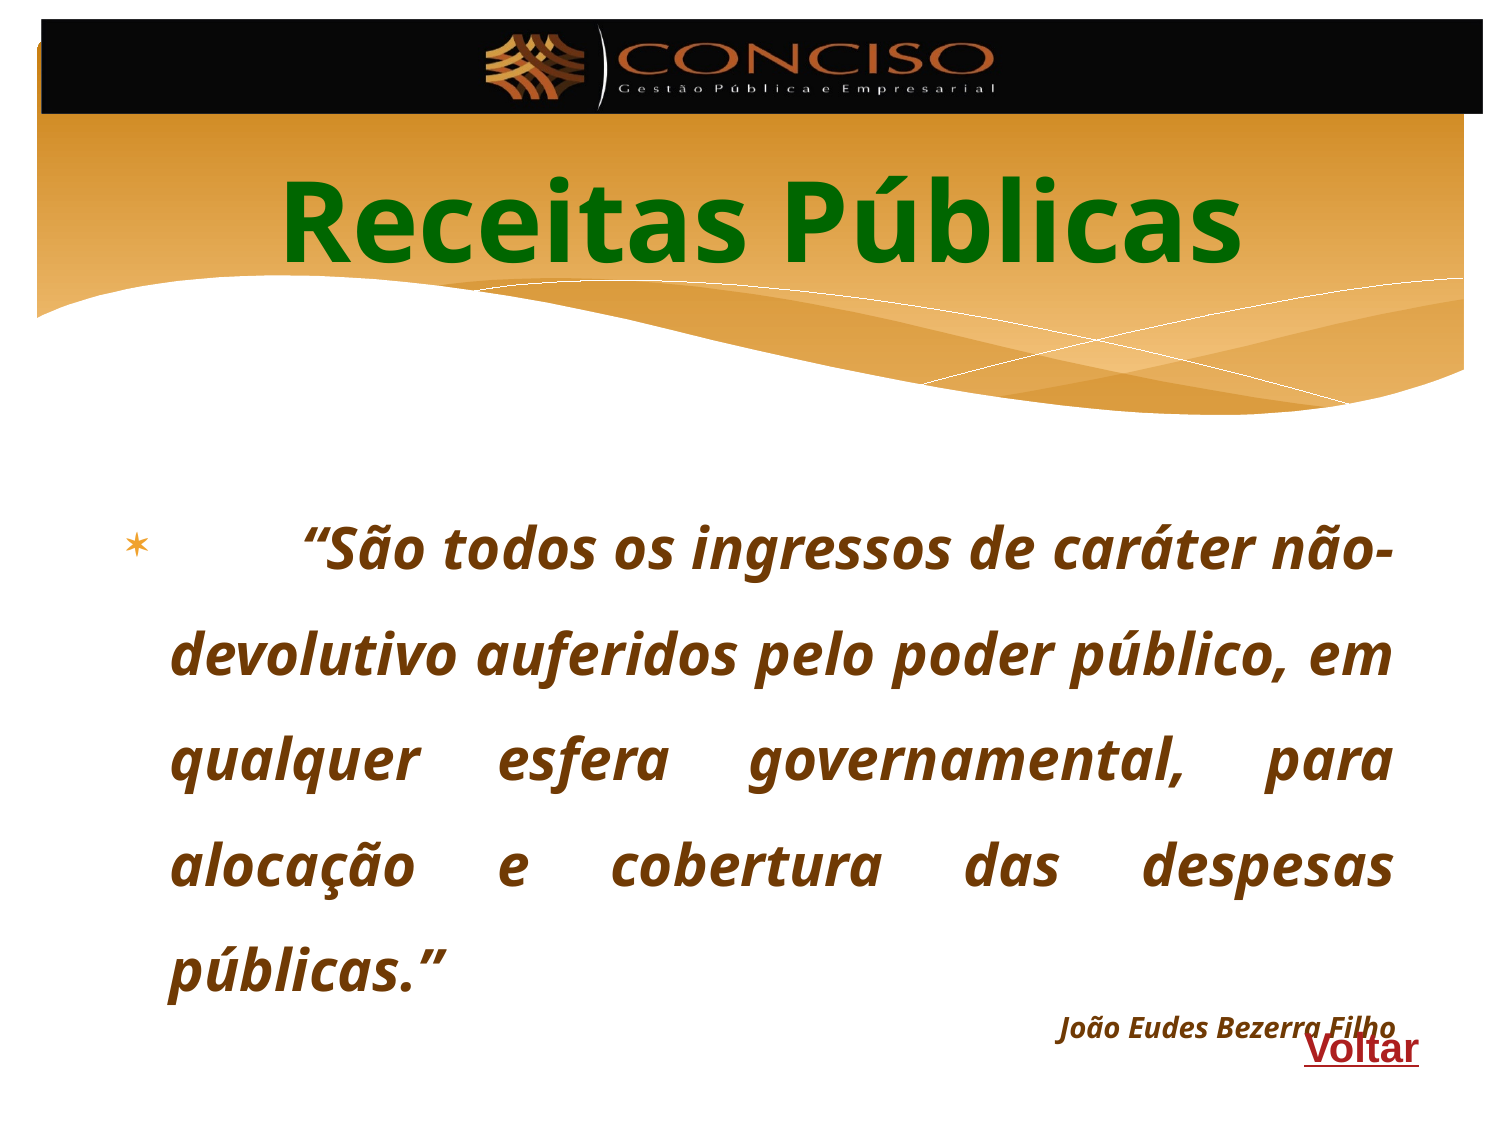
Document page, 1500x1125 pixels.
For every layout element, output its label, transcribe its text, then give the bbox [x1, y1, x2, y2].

picture [40, 19, 1483, 114]
title Receitas Públicas [105, 136, 1419, 299]
list “São todos os ingressos de caráter não-devolutivo auferidos pelo poder público, em qualquer esfera governamental, para alocação e cobertura das despesas públicas.” João Eudes Bezerra Filho [111, 467, 1412, 1057]
text_box Voltar [1289, 1013, 1435, 1079]
